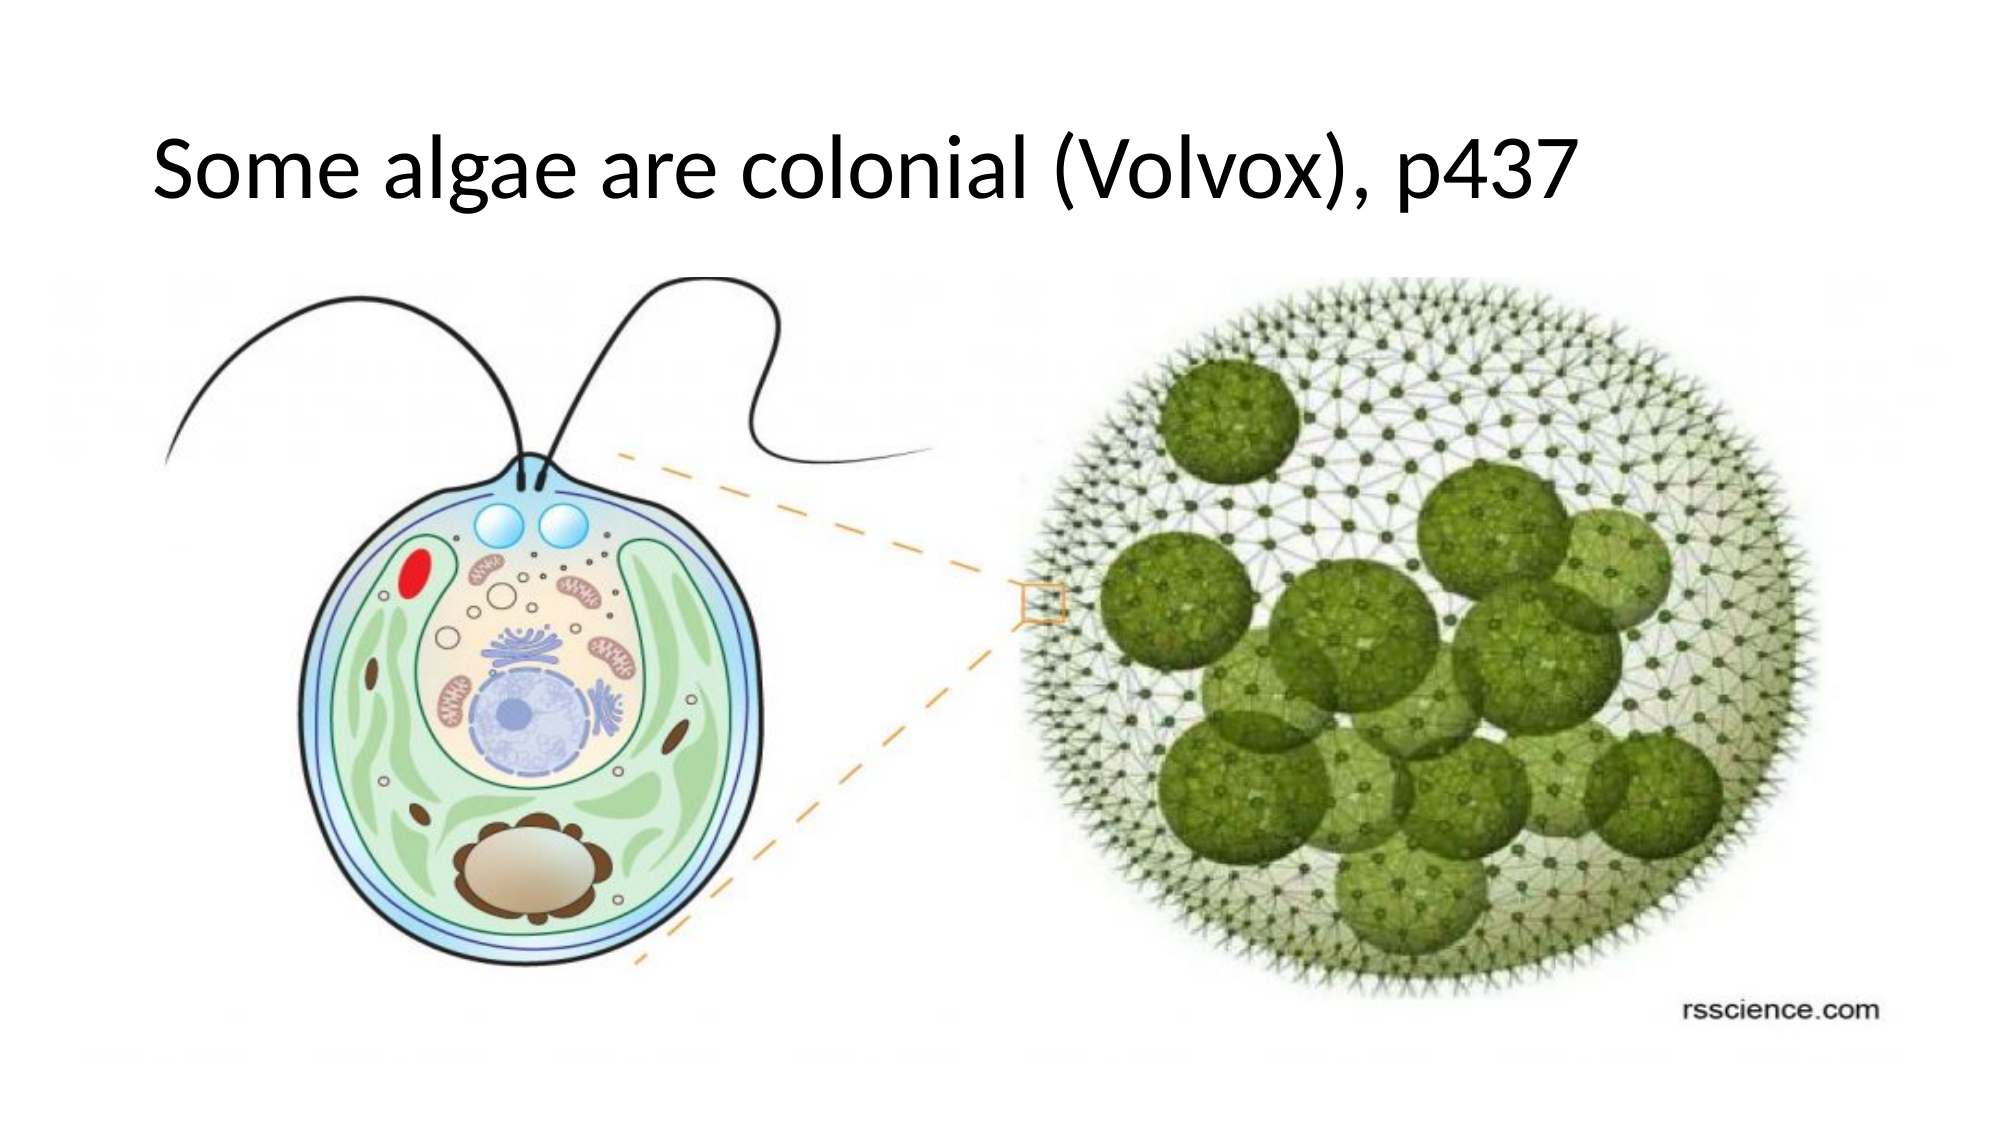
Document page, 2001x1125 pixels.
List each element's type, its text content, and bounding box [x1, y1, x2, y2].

picture [53, 277, 1947, 1066]
title Some algae are colonial (Volvox), p437 [137, 59, 1863, 277]
